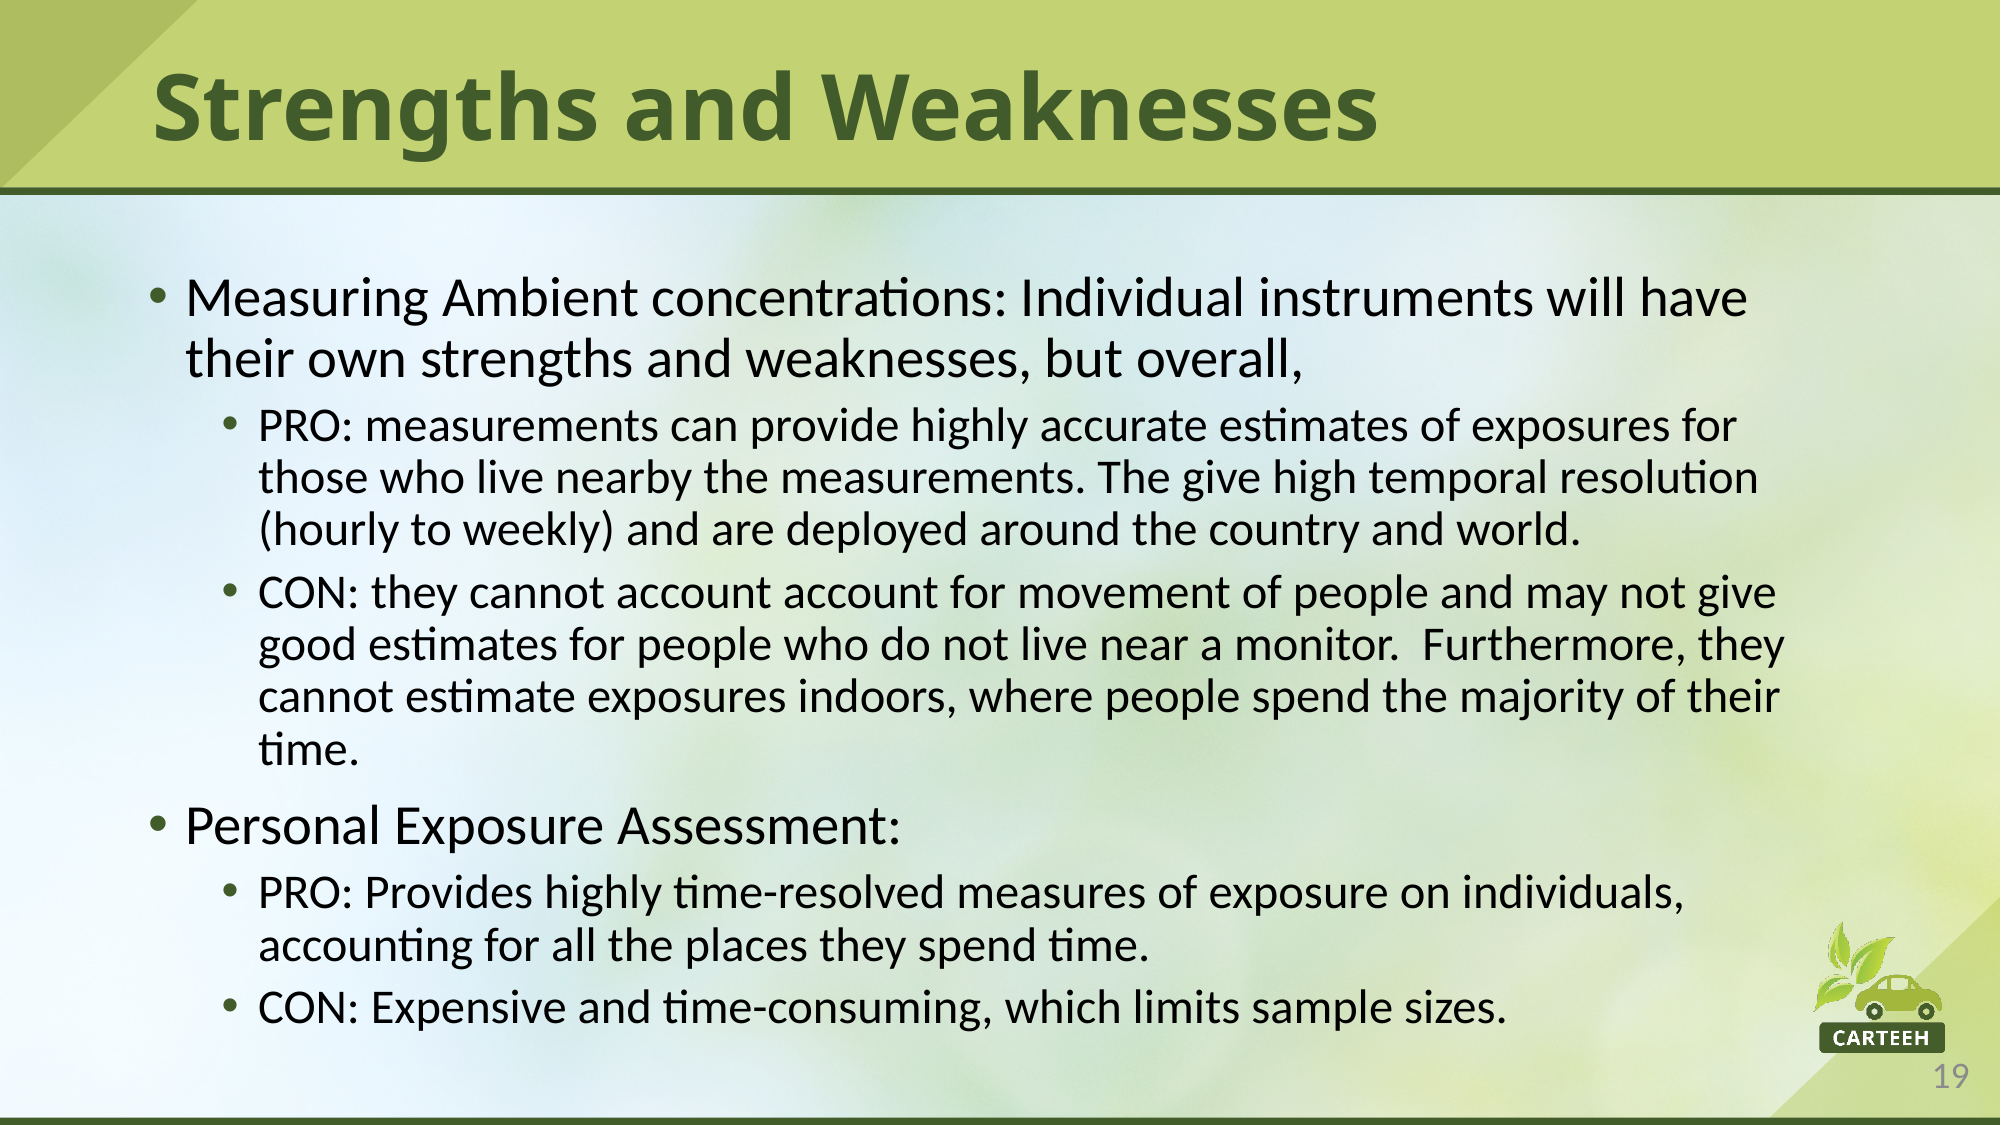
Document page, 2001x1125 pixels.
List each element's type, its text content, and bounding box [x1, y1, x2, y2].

picture [1813, 920, 1945, 1053]
list Measuring Ambient concentrations: Individual instruments will have their own strengths and weaknesses, but overall, PRO: measurements can provide highly accurate estimates of exposures for those who live nearby the measurements. The give high temporal resolution (hourly to weekly) and are deployed around the country and world. CON: they cannot account account for movement of people and may not give good estimates for people who do not live near a monitor. Furthermore, they cannot estimate exposures indoors, where people spend the majority of their time. Personal Exposure Assessment: PRO: Provides highly time-resolved measures of exposure on individuals, accounting for all the places they spend time. CON: Expensive and time-consuming, which limits sample sizes. [133, 260, 1859, 1043]
title Strengths and Weaknesses [137, 34, 1863, 188]
